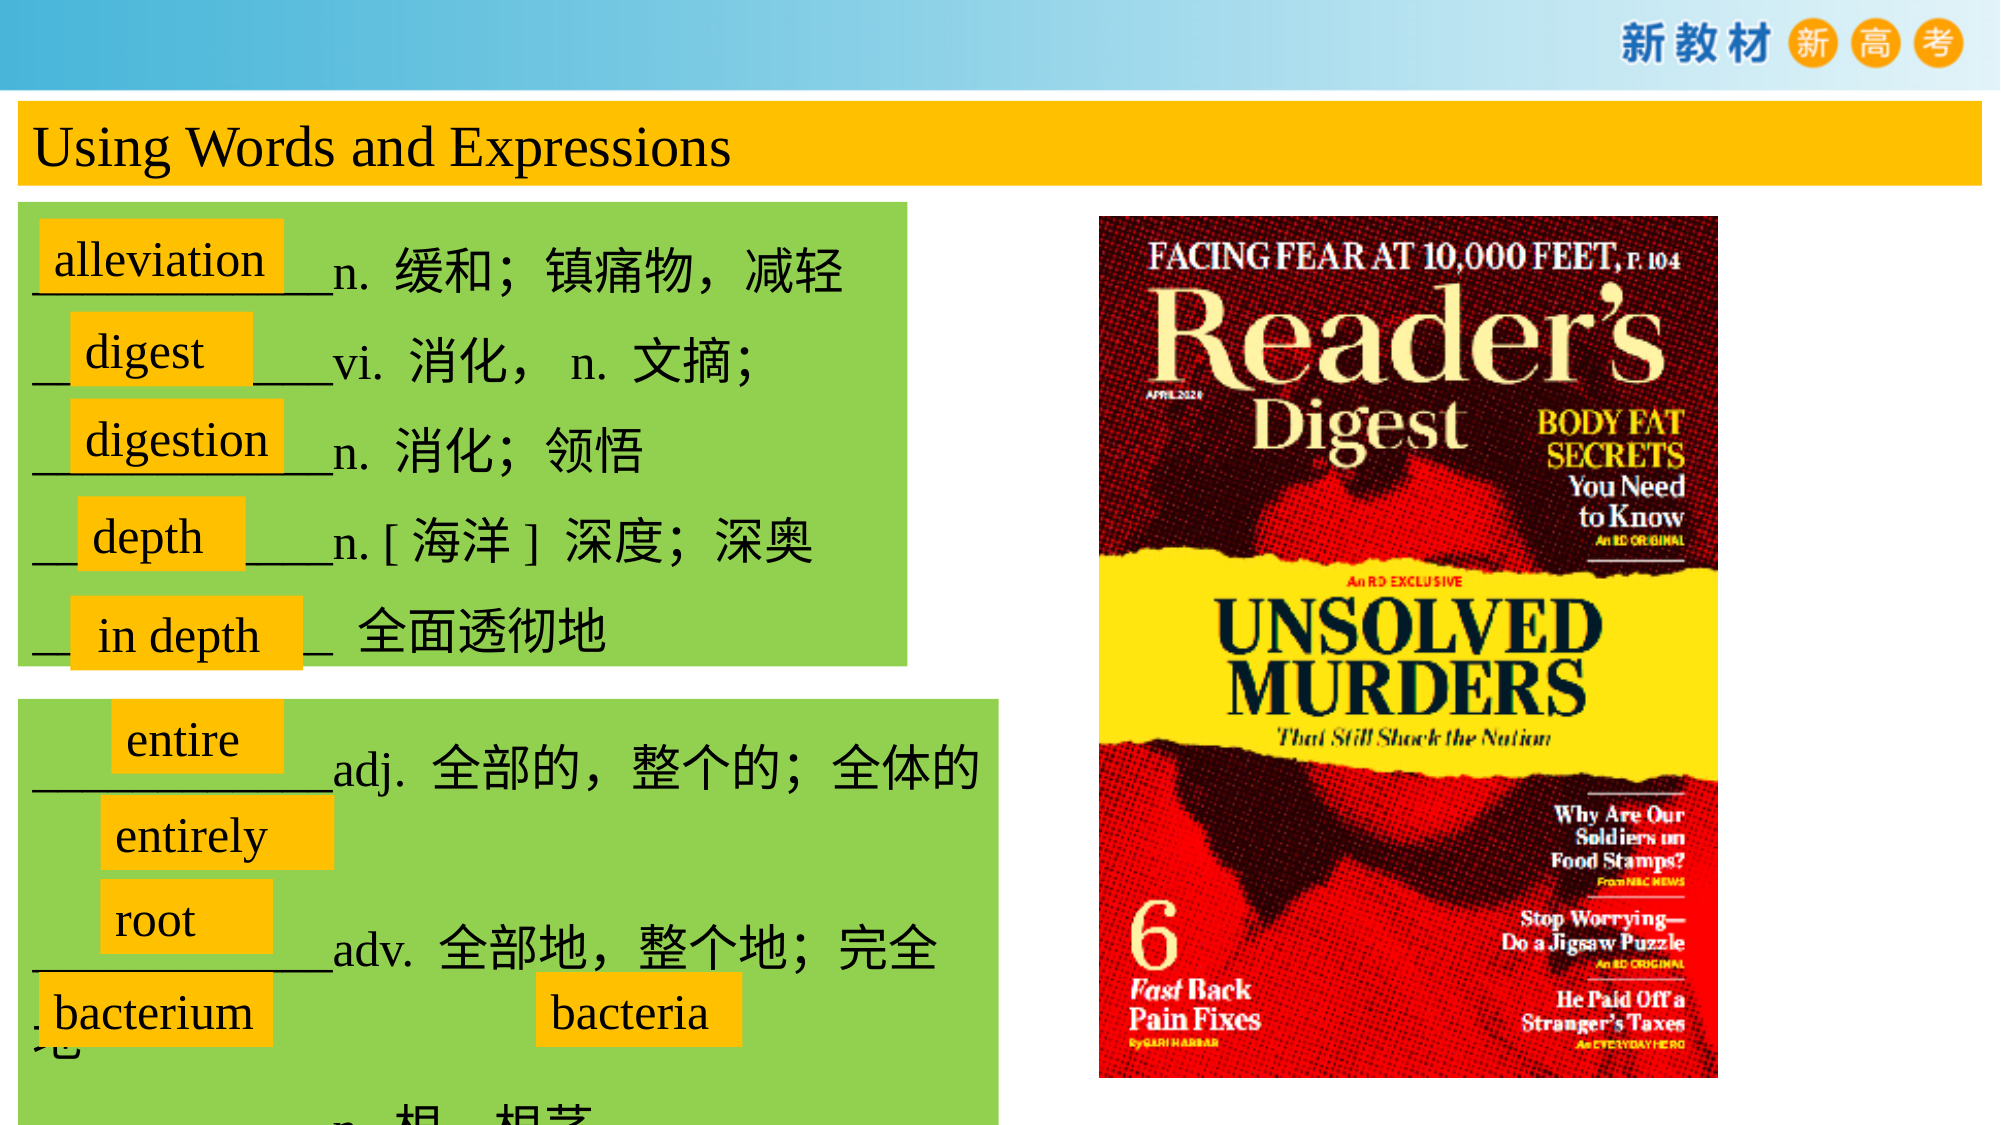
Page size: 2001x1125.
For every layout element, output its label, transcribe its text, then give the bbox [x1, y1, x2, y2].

text_box alleviation [39, 218, 285, 294]
picture [0, 0, 2001, 1125]
text_box entire [111, 698, 285, 774]
text_box digest [70, 311, 253, 387]
text_box bacterium [39, 972, 274, 1047]
text_box ____________adj. 全部的，整个的；全体的 ____________adv. 全部地，整个地；完全地 ____________n. 根，根茎 ____________ n.细菌 ____________复数 [18, 698, 999, 1125]
text_box digestion [70, 398, 285, 474]
text_box bacteria [535, 972, 743, 1047]
text_box depth [77, 496, 246, 572]
text_box Using Words and Expressions [17, 100, 1982, 186]
text_box ____________n. 缓和；镇痛物，减轻 ____________vi. 消化，n. 文摘； ____________n. 消化；领悟 ____________n. [海洋] 深度；深奥 ____________ 全面透彻地 [17, 201, 908, 667]
text_box in depth [70, 595, 304, 671]
text_box root [100, 879, 274, 954]
text_box entirely [100, 795, 335, 870]
